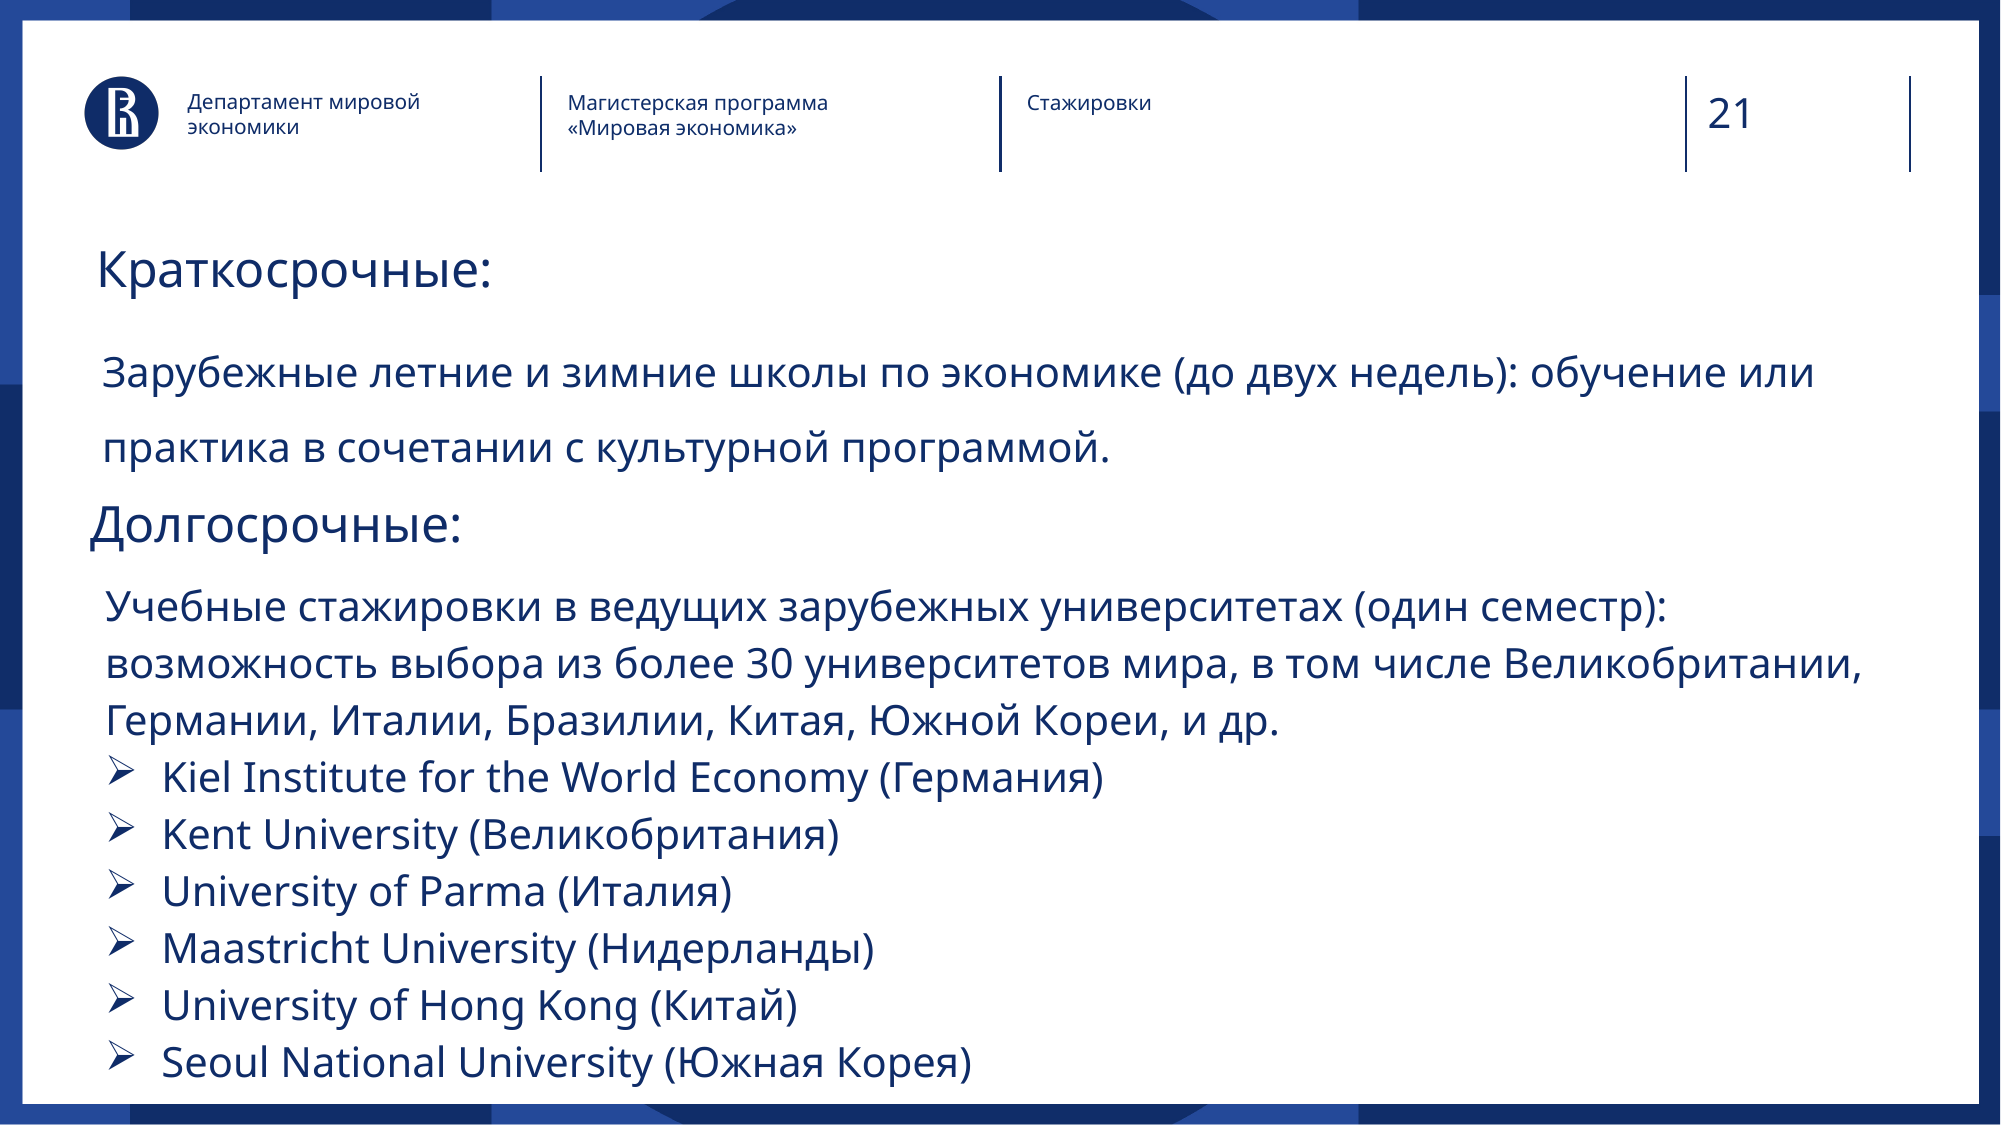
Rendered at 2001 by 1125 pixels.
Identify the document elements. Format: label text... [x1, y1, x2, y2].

text_box Зарубежные летние и зимние школы по экономике (до двух недель): обучение или практика в сочетании с культурной программой. [90, 309, 1964, 493]
text_box Долгосрочные: [90, 492, 951, 565]
title Краткосрочные: [96, 237, 957, 309]
list Департамент мировой экономики [187, 88, 500, 157]
picture [0, 0, 2001, 1125]
text_box Учебные стажировки в ведущих зарубежных университетах (один семестр): возможность выбора из более 30 университетов мира, в том числе Великобритании, Германии, Италии, Бразилии, Китая, Южной Кореи, и др. Kiel Institute for the World Economy (Германия) Kent University (Великобритания) University of Parma (Италия) Maastricht University (Нидерланды) University of Hong Kong (Китай) Seoul National University (Южная Корея) [90, 565, 1904, 1093]
list Магистерская программа «Мировая экономика» [567, 90, 907, 157]
list Стажировки [1026, 90, 1367, 157]
